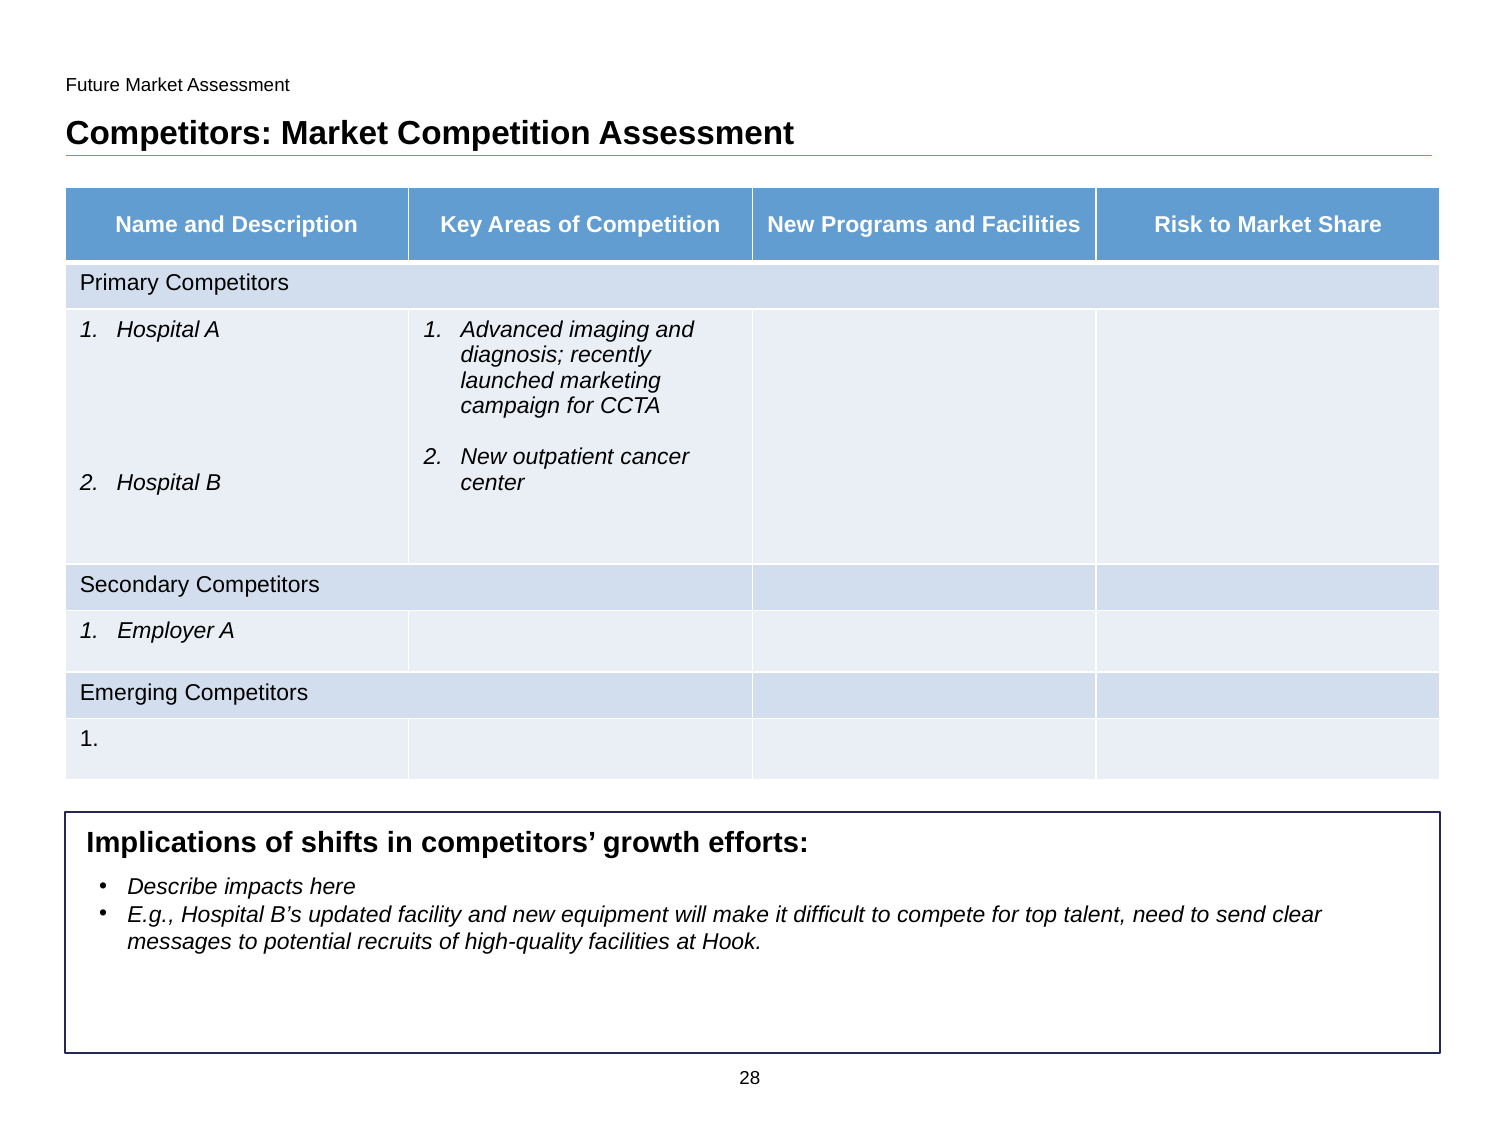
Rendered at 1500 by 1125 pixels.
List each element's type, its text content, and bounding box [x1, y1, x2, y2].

table_cell [409, 719, 752, 779]
table_header New Programs and Facilities [753, 188, 1095, 260]
table_cell Hospital A Hospital B [66, 310, 408, 563]
table_cell Emerging Competitors [66, 673, 752, 718]
title Competitors: Market Competition Assessment [65, 110, 1430, 152]
text_box Describe impacts here E.g., Hospital B’s updated facility and new equipment will make it difficult to compete for top talent, need to send clear messages to potential recruits of high-quality facilities at Hook. [91, 864, 1397, 1017]
table_header Name and Description [66, 188, 408, 260]
table_cell Advanced imaging and diagnosis; recently launched marketing campaign for CCTA New outpatient cancer center [409, 310, 752, 563]
text_box Implications of shifts in competitors’ growth efforts: [64, 812, 1334, 869]
list Future Market Assessment [65, 66, 500, 97]
table_cell Primary Competitors [66, 265, 1439, 308]
table_cell Secondary Competitors [66, 565, 752, 610]
table_cell 1. [66, 719, 408, 779]
table_header Risk to Market Share [1097, 188, 1439, 260]
table_cell [753, 565, 1095, 610]
table_cell [1097, 611, 1439, 671]
table_cell [753, 611, 1095, 671]
table_cell [753, 673, 1095, 718]
table_cell [1097, 719, 1439, 779]
table_cell [409, 611, 752, 671]
table_cell Employer A [66, 611, 408, 671]
table_header Key Areas of Competition [409, 188, 752, 260]
table_cell [1097, 310, 1439, 563]
text_box [64, 812, 1441, 1054]
table_cell [753, 310, 1095, 563]
table_cell [753, 719, 1095, 779]
slide_number 28 [698, 1058, 801, 1099]
table_cell [1097, 565, 1439, 610]
table_cell [1097, 673, 1439, 718]
